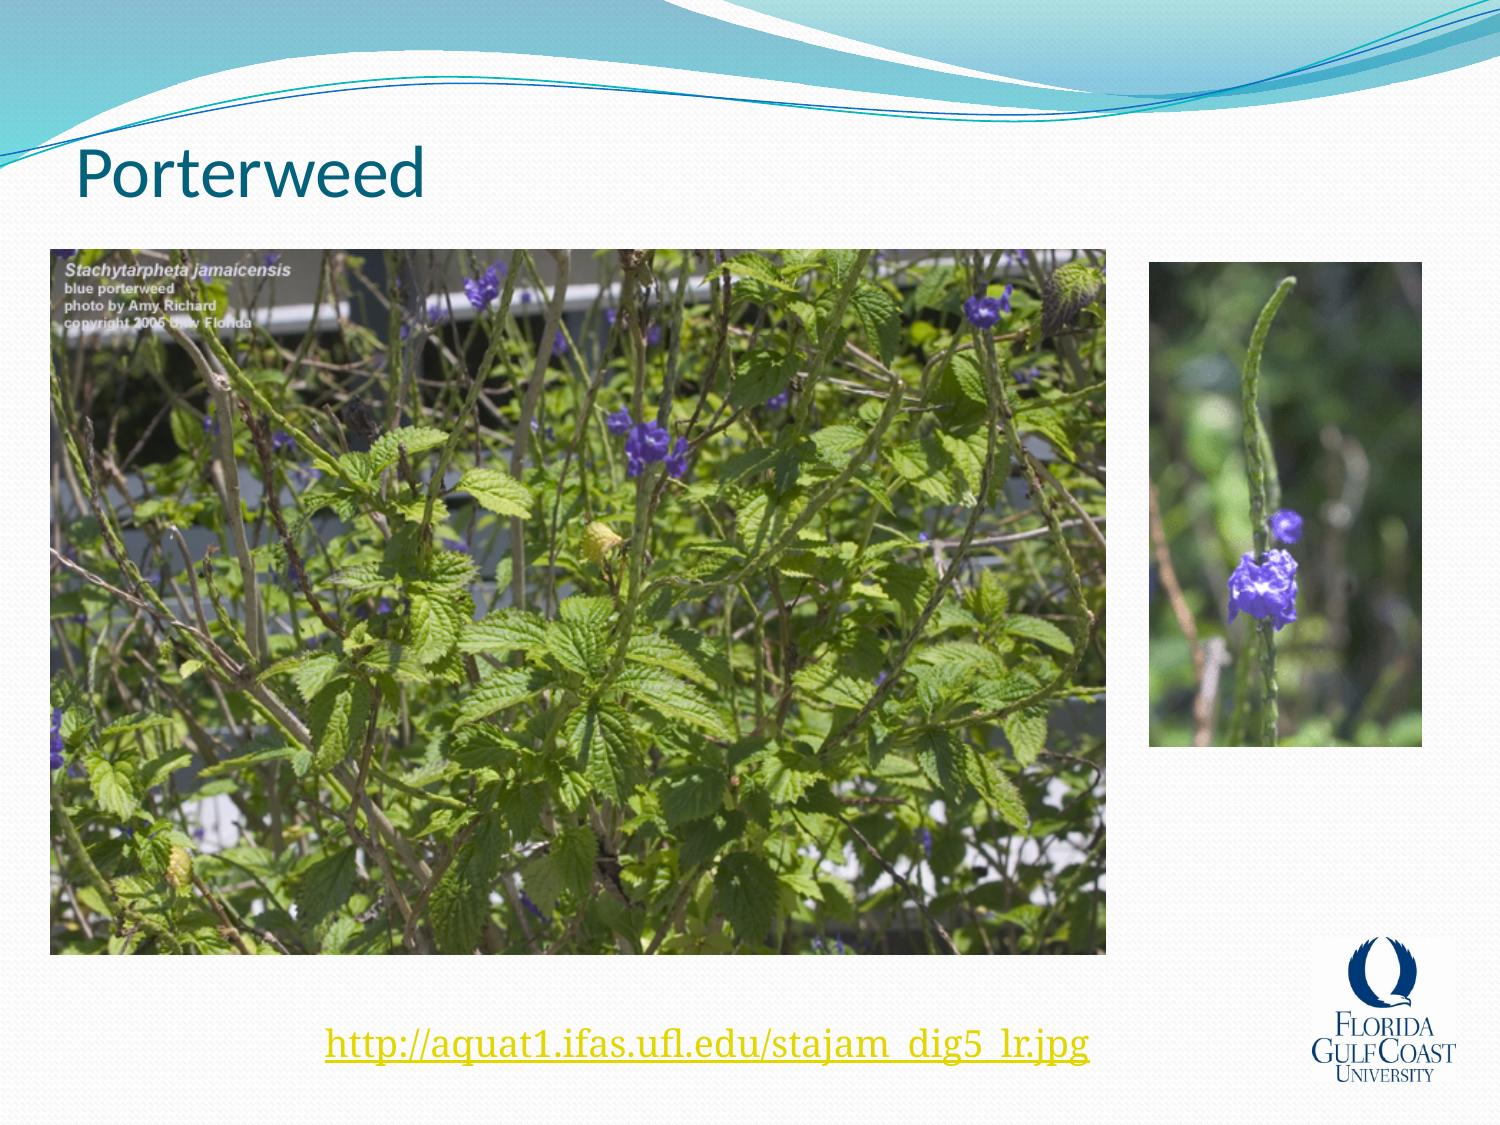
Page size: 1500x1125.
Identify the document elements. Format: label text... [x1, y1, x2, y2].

picture [1149, 262, 1423, 748]
picture [49, 249, 1106, 955]
title Porterweed [75, 115, 763, 213]
picture [1311, 937, 1457, 1082]
text_box http://aquat1.ifas.ufl.edu/stajam_dig5_lr.jpg [310, 1012, 1105, 1124]
